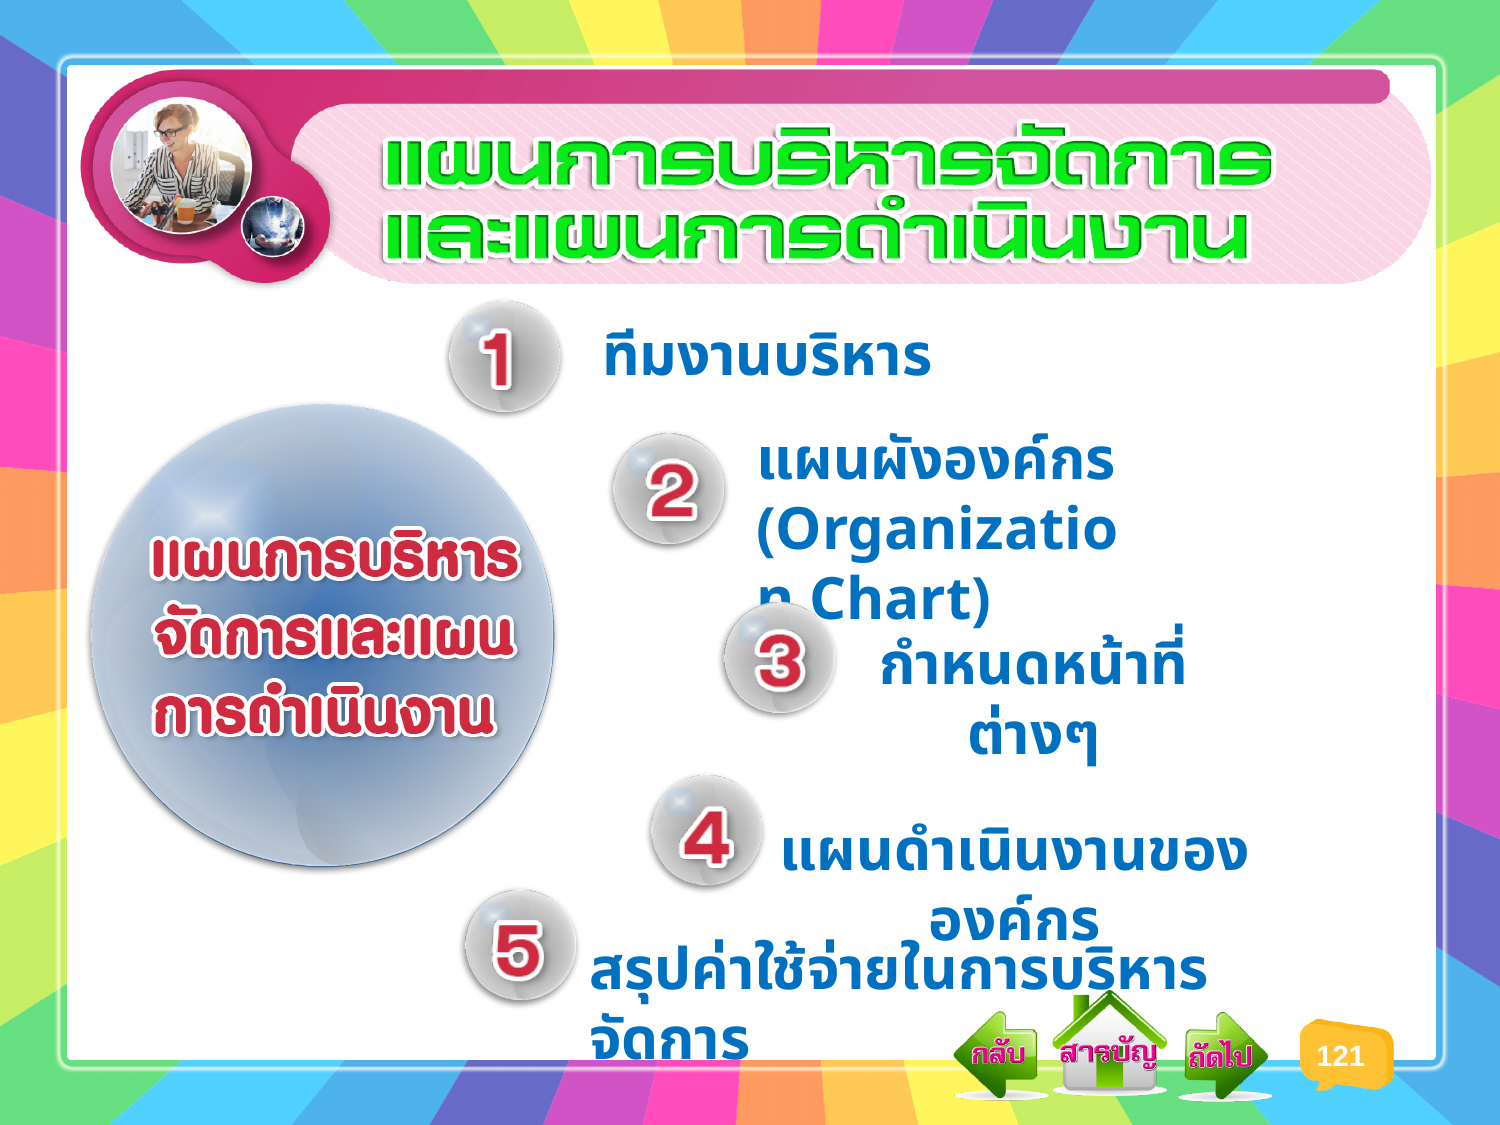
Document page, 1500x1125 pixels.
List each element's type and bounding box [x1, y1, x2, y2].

text_box [460, 889, 1253, 1015]
text_box [445, 300, 1040, 423]
picture [0, 0, 1500, 1125]
text_box [647, 774, 1286, 901]
text_box [719, 601, 1257, 724]
text_box [69, 52, 1437, 314]
text_box [609, 413, 1149, 571]
text_box [73, 403, 584, 867]
